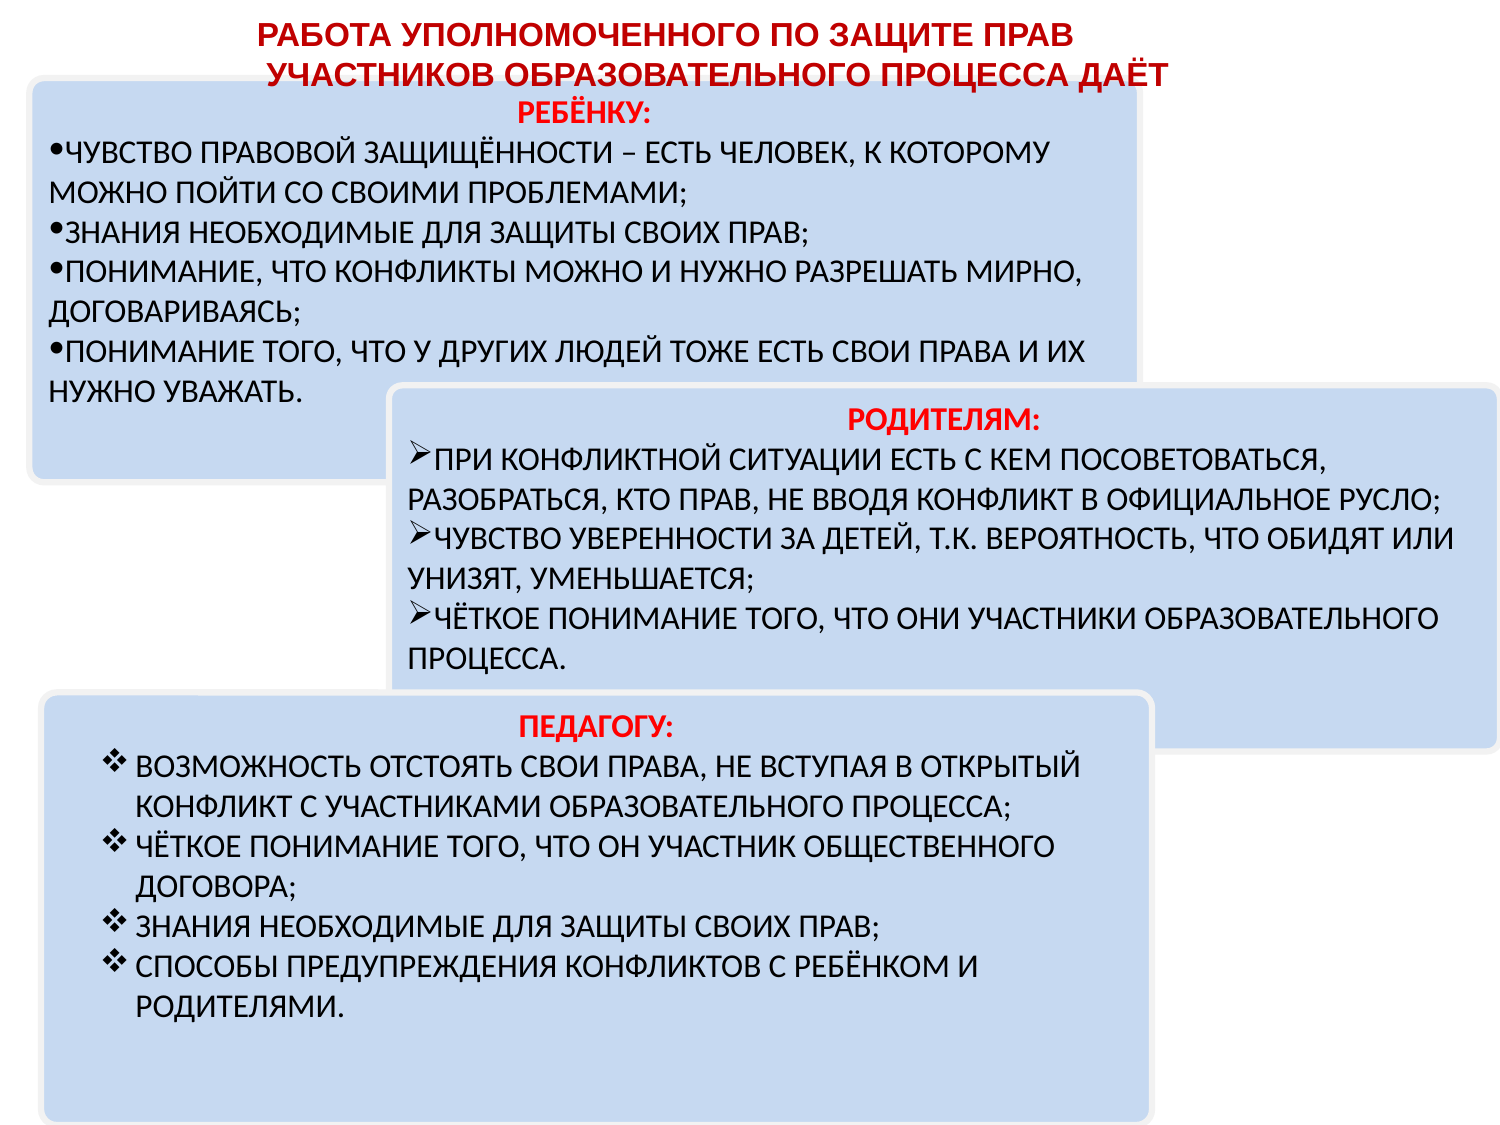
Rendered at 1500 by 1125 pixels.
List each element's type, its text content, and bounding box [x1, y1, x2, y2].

text_box РЕБЁНКУ: ЧУВСТВО ПРАВОВОЙ ЗАЩИЩЁННОСТИ – ЕСТЬ ЧЕЛОВЕК, К КОТОРОМУ МОЖНО ПОЙТИ СО СВОИМИ ПРОБЛЕМАМИ; ЗНАНИЯ НЕОБХОДИМЫЕ ДЛЯ ЗАЩИТЫ СВОИХ ПРАВ; ПОНИМАНИЕ, ЧТО КОНФЛИКТЫ МОЖНО И НУЖНО РАЗРЕШАТЬ МИРНО, ДОГОВАРИВАЯСЬ; ПОНИМАНИЕ ТОГО, ЧТО У ДРУГИХ ЛЮДЕЙ ТОЖЕ ЕСТЬ СВОИ ПРАВА И ИХ НУЖНО УВАЖАТЬ. [29, 78, 1141, 483]
text_box РАБОТА УПОЛНОМОЧЕННОГО ПО ЗАЩИТЕ ПРАВ УЧАСТНИКОВ ОБРАЗОВАТЕЛЬНОГО ПРОЦЕССА ДАЁТ [242, 76, 1179, 144]
text_box РОДИТЕЛЯМ: ПРИ КОНФЛИКТНОЙ СИТУАЦИИ ЕСТЬ С КЕМ ПОСОВЕТОВАТЬСЯ, РАЗОБРАТЬСЯ, КТО ПРАВ, НЕ ВВОДЯ КОНФЛИКТ В ОФИЦИАЛЬНОЕ РУСЛО; ЧУВСТВО УВЕРЕННОСТИ ЗА ДЕТЕЙ, Т.К. ВЕРОЯТНОСТЬ, ЧТО ОБИДЯТ ИЛИ УНИЗЯТ, УМЕНЬШАЕТСЯ; ЧЁТКОЕ ПОНИМАНИЕ ТОГО, ЧТО ОНИ УЧАСТНИКИ ОБРАЗОВАТЕЛЬНОГО ПРОЦЕССА. [388, 385, 1500, 752]
text_box ПЕДАГОГУ: ВОЗМОЖНОСТЬ ОТСТОЯТЬ СВОИ ПРАВА, НЕ ВСТУПАЯ В ОТКРЫТЫЙ КОНФЛИКТ С УЧАСТНИКАМИ ОБРАЗОВАТЕЛЬНОГО ПРОЦЕССА; ЧЁТКОЕ ПОНИМАНИЕ ТОГО, ЧТО ОН УЧАСТНИК ОБЩЕСТВЕННОГО ДОГОВОРА; ЗНАНИЯ НЕОБХОДИМЫЕ ДЛЯ ЗАЩИТЫ СВОИХ ПРАВ; СПОСОБЫ ПРЕДУПРЕЖДЕНИЯ КОНФЛИКТОВ С РЕБЁНКОМ И РОДИТЕЛЯМИ. [41, 692, 1153, 1125]
text_box РАБОТА УПОЛНОМОЧЕННОГО ПО ЗАЩИТЕ ПРАВ УЧАСТНИКОВ ОБРАЗОВАТЕЛЬНОГО ПРОЦЕССА ДАЁТ [242, 8, 1179, 74]
